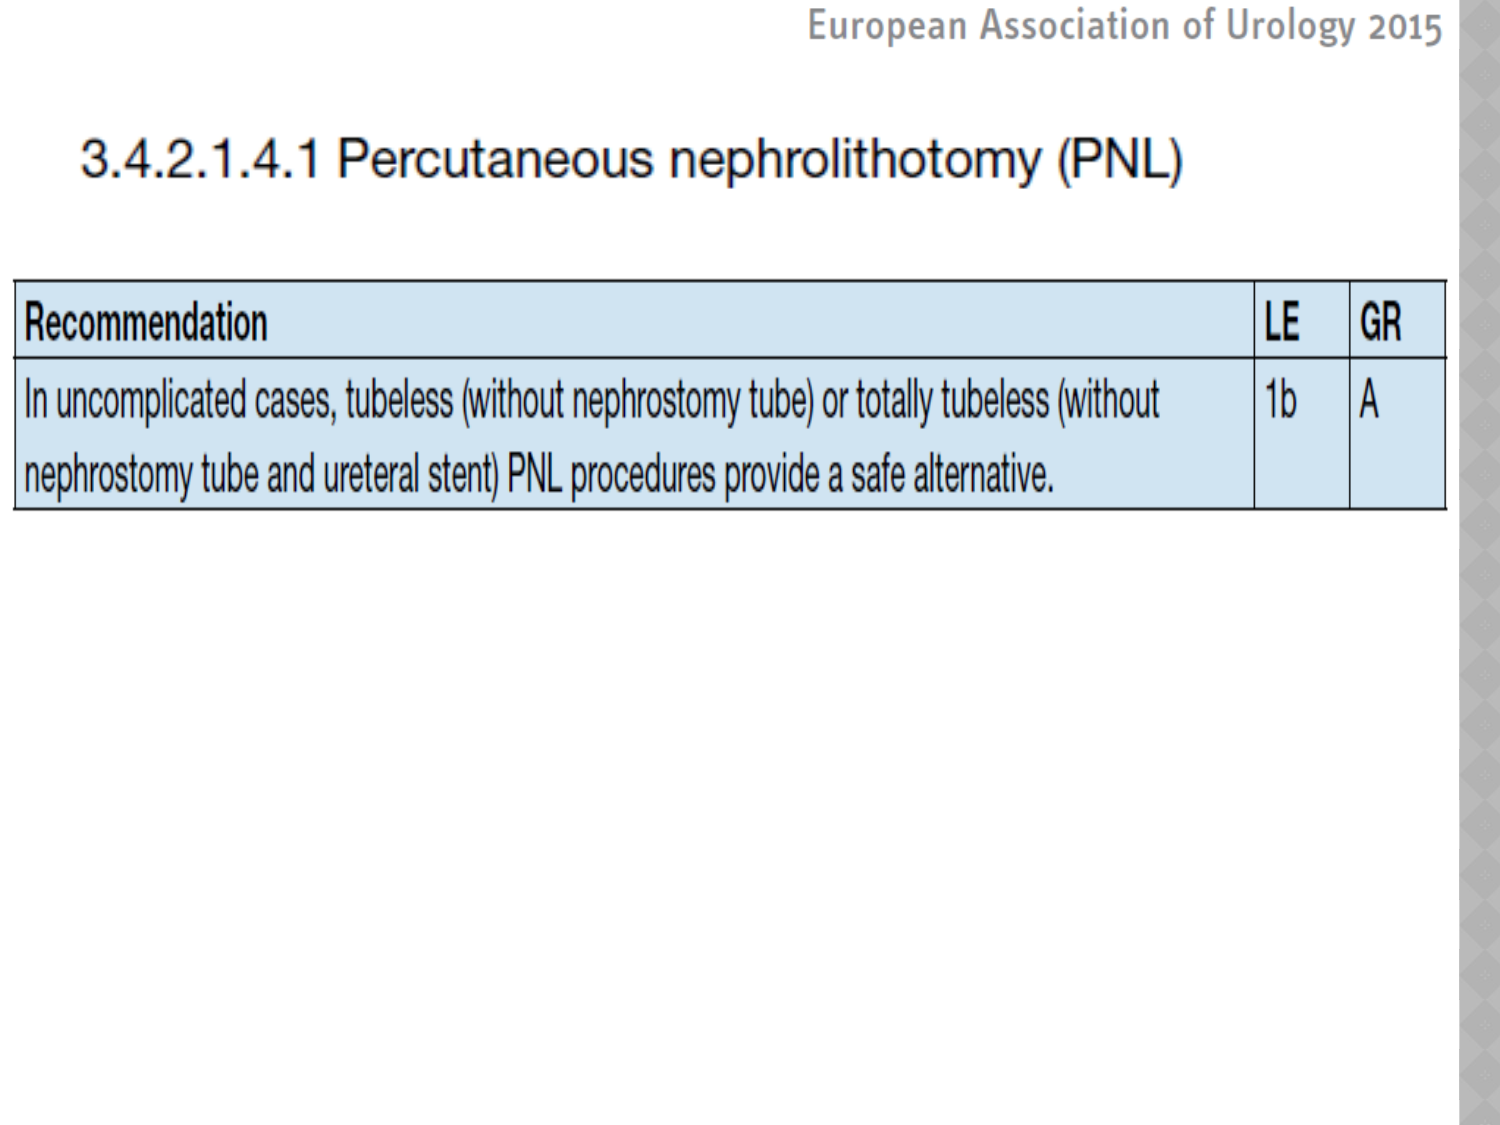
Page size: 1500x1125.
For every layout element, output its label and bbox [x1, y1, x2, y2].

picture [0, 266, 1455, 552]
picture [71, 124, 1212, 197]
picture [808, 0, 1455, 57]
